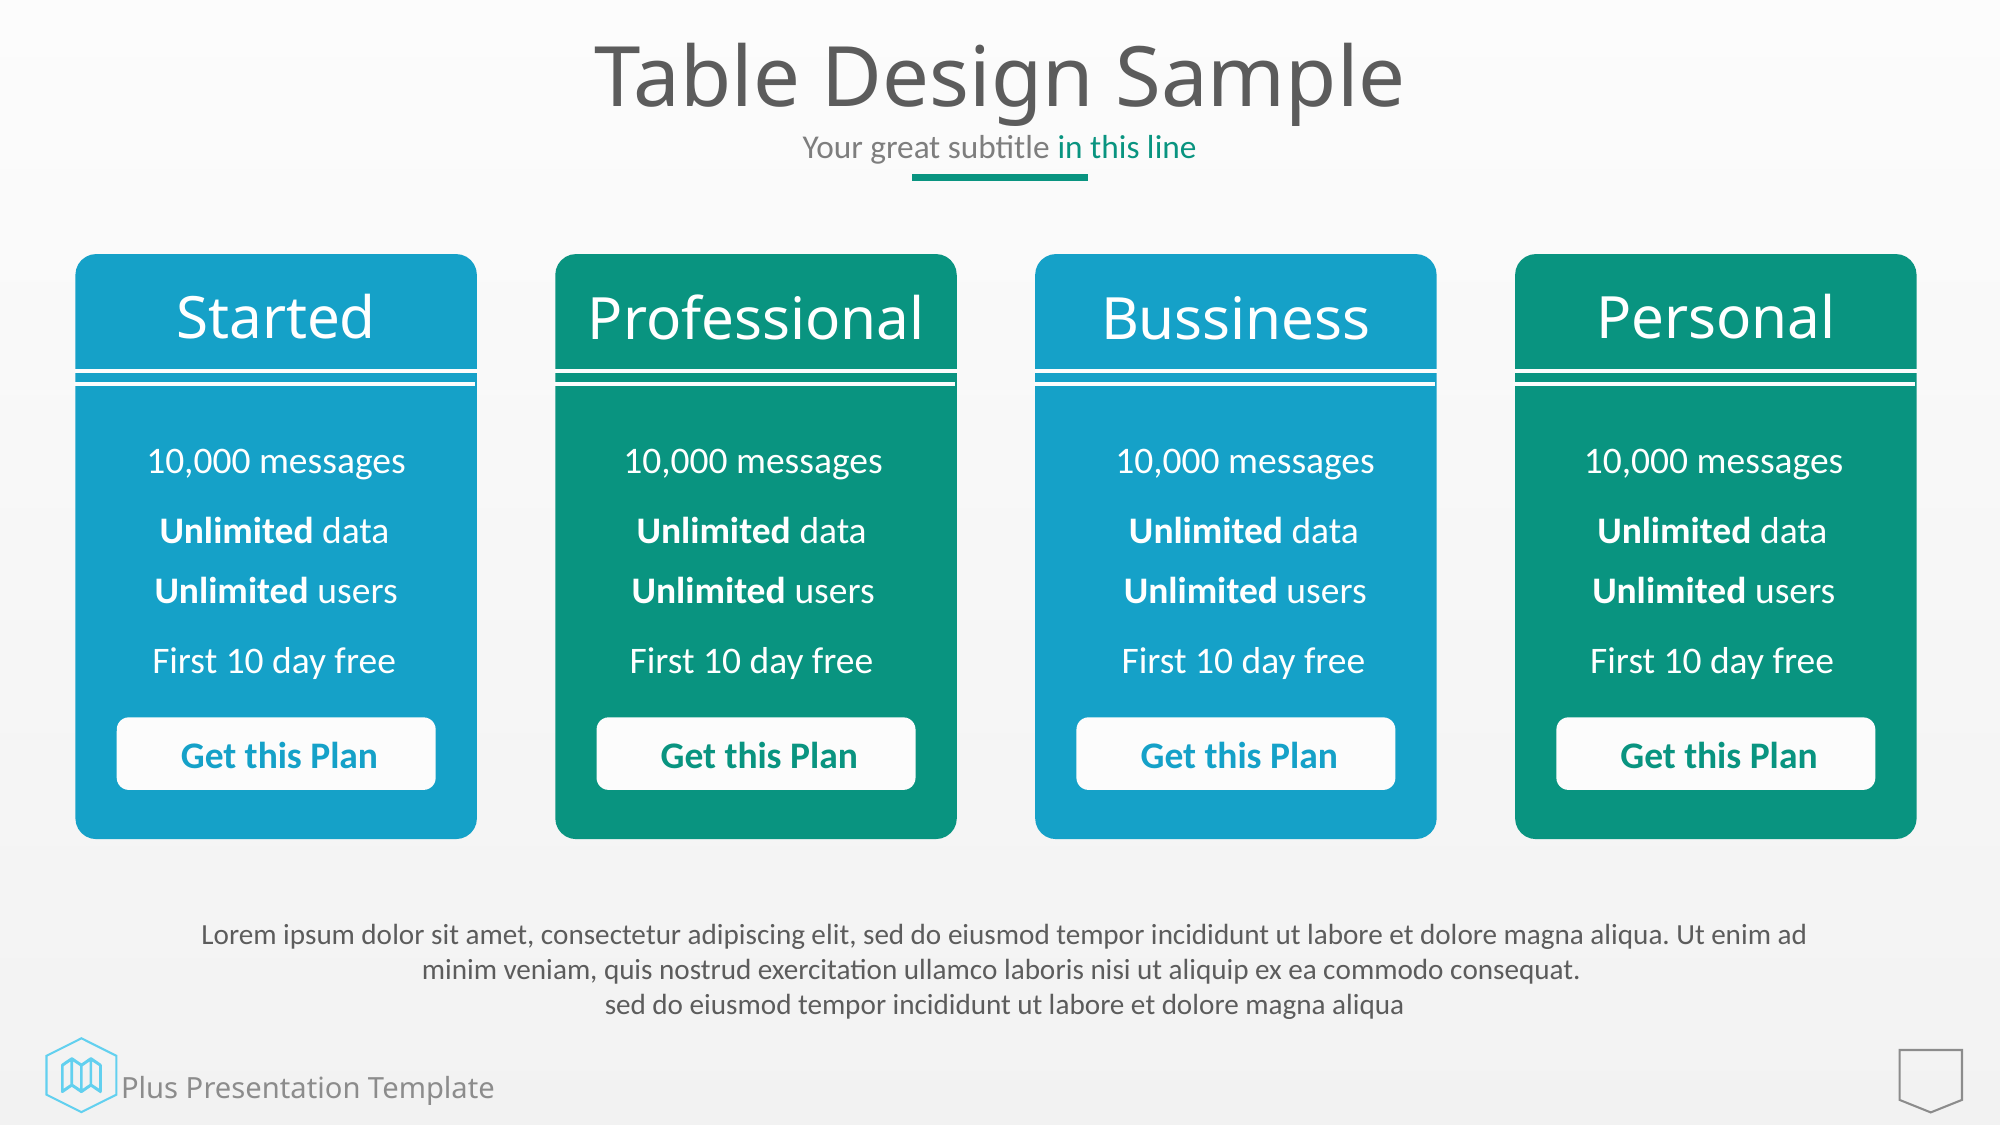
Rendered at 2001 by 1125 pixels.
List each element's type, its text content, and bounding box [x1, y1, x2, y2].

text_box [553, 254, 957, 840]
text_box Your great subtitle in this line [788, 117, 1212, 173]
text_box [73, 254, 477, 840]
text_box Lorem ipsum dolor sit amet, consectetur adipiscing elit, sed do eiusmod tempor incididunt ut labore et dolore magna aliqua. Ut enim ad minim veniam, quis nostrud exercitation ullamco laboris nisi ut aliquip ex ea commodo consequat. sed do eiusmod tempor incididunt ut labore et dolore magna aliqua [169, 908, 1840, 1028]
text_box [1033, 254, 1437, 840]
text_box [1513, 254, 1917, 840]
slide_number [1895, 1046, 1967, 1111]
title Table Design Sample [301, 0, 1699, 160]
